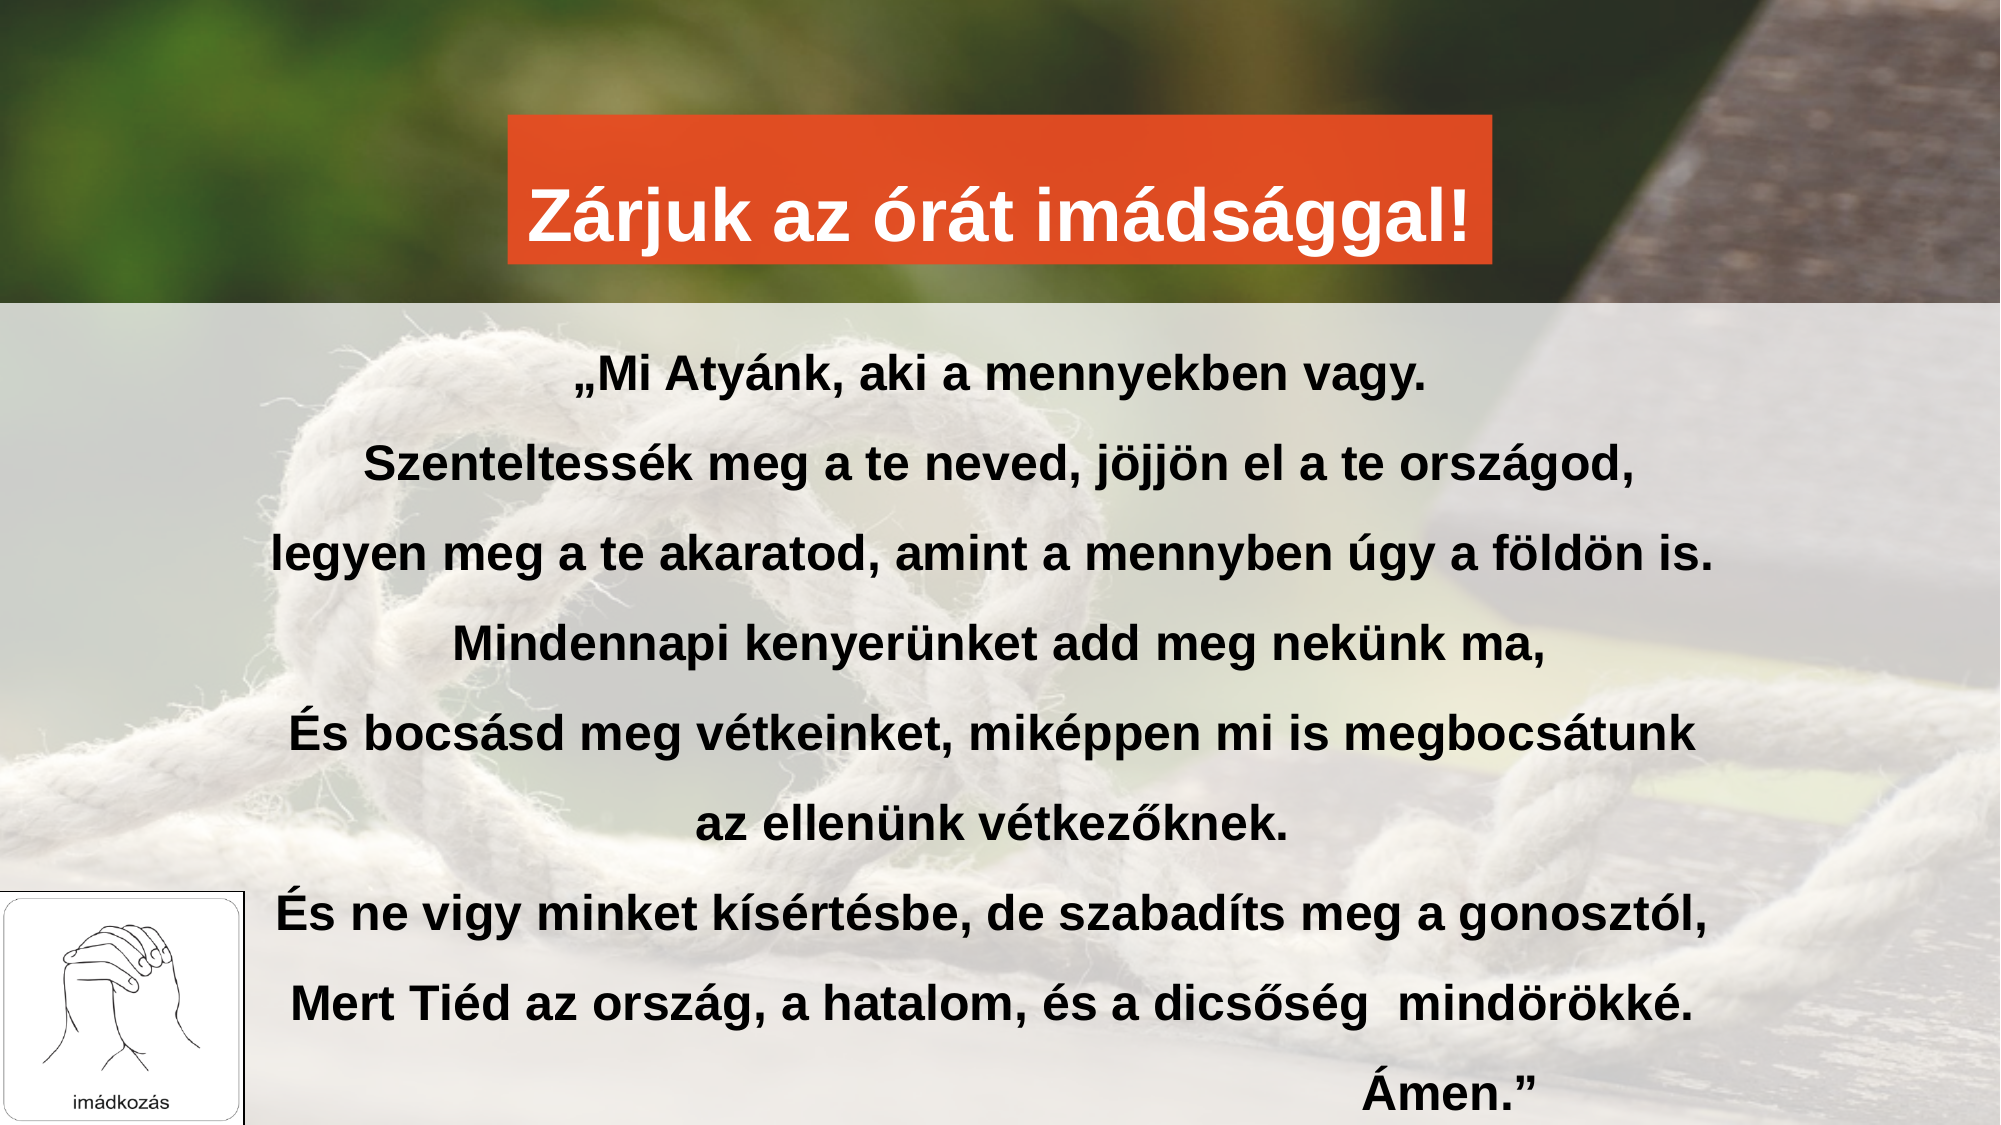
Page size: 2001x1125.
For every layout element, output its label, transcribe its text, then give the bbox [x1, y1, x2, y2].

picture [0, 891, 244, 1125]
text_box „Mi Atyánk, aki a mennyekben vagy. Szenteltessék meg a te neved, jöjjön el a te országod, legyen meg a te akaratod, amint a mennyben úgy a földön is. Mindennapi kenyerünket add meg nekünk ma, És bocsásd meg vétkeinket, miképpen mi is megbocsátunk az ellenünk vétkezőknek. És ne vigy minket kísértésbe, de szabadíts meg a gonosztól, Mert Tiéd az ország, a hatalom, és a dicsőség mindörökké. Ámen.” [0, 303, 2000, 1125]
text_box Zárjuk az órát imádsággal! [507, 114, 1493, 265]
